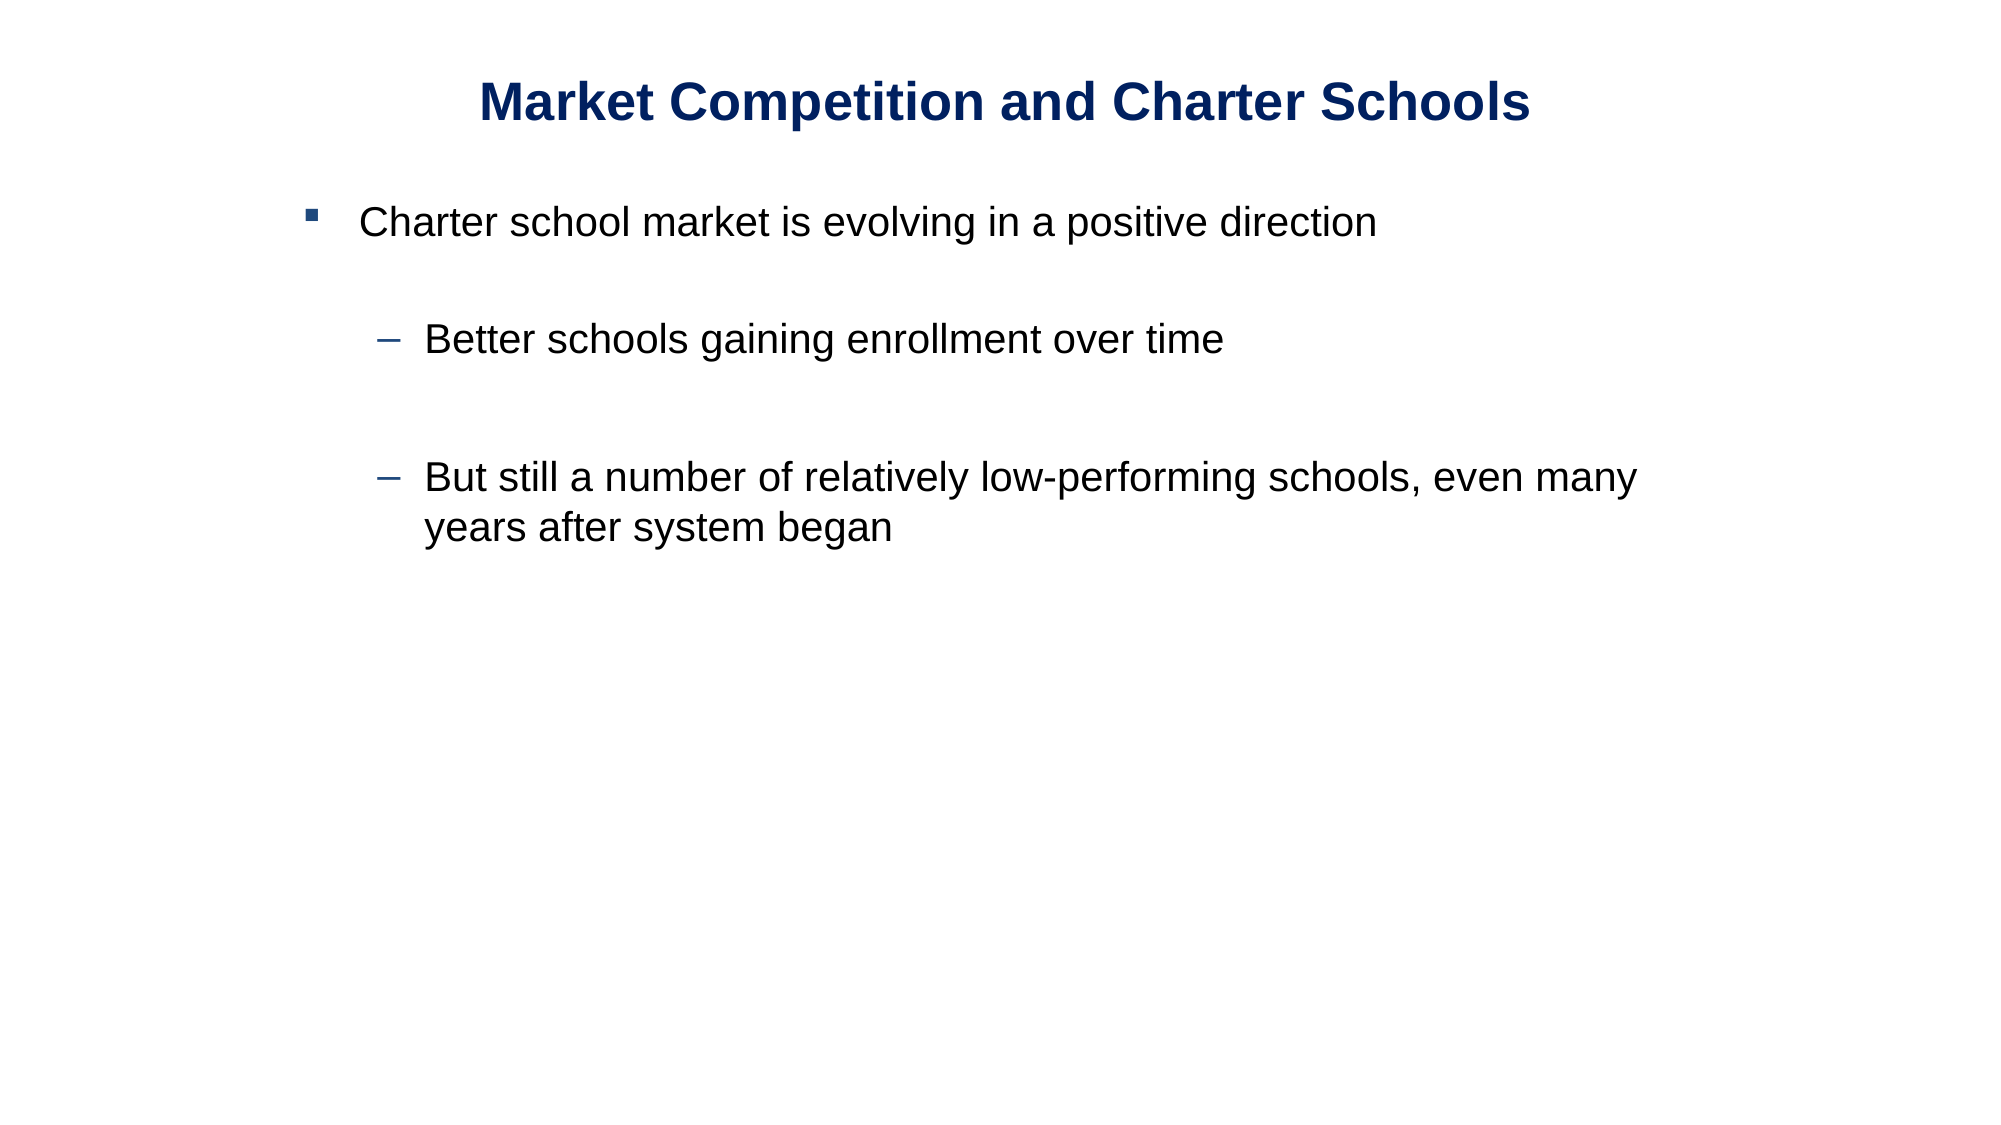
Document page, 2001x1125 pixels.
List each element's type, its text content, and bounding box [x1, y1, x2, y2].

text_box Market Competition and Charter Schools [237, 14, 1775, 183]
list Charter school market is evolving in a positive direction Better schools gaining enrollment over time But still a number of relatively low-performing schools, even many years after system began [287, 187, 1750, 1106]
